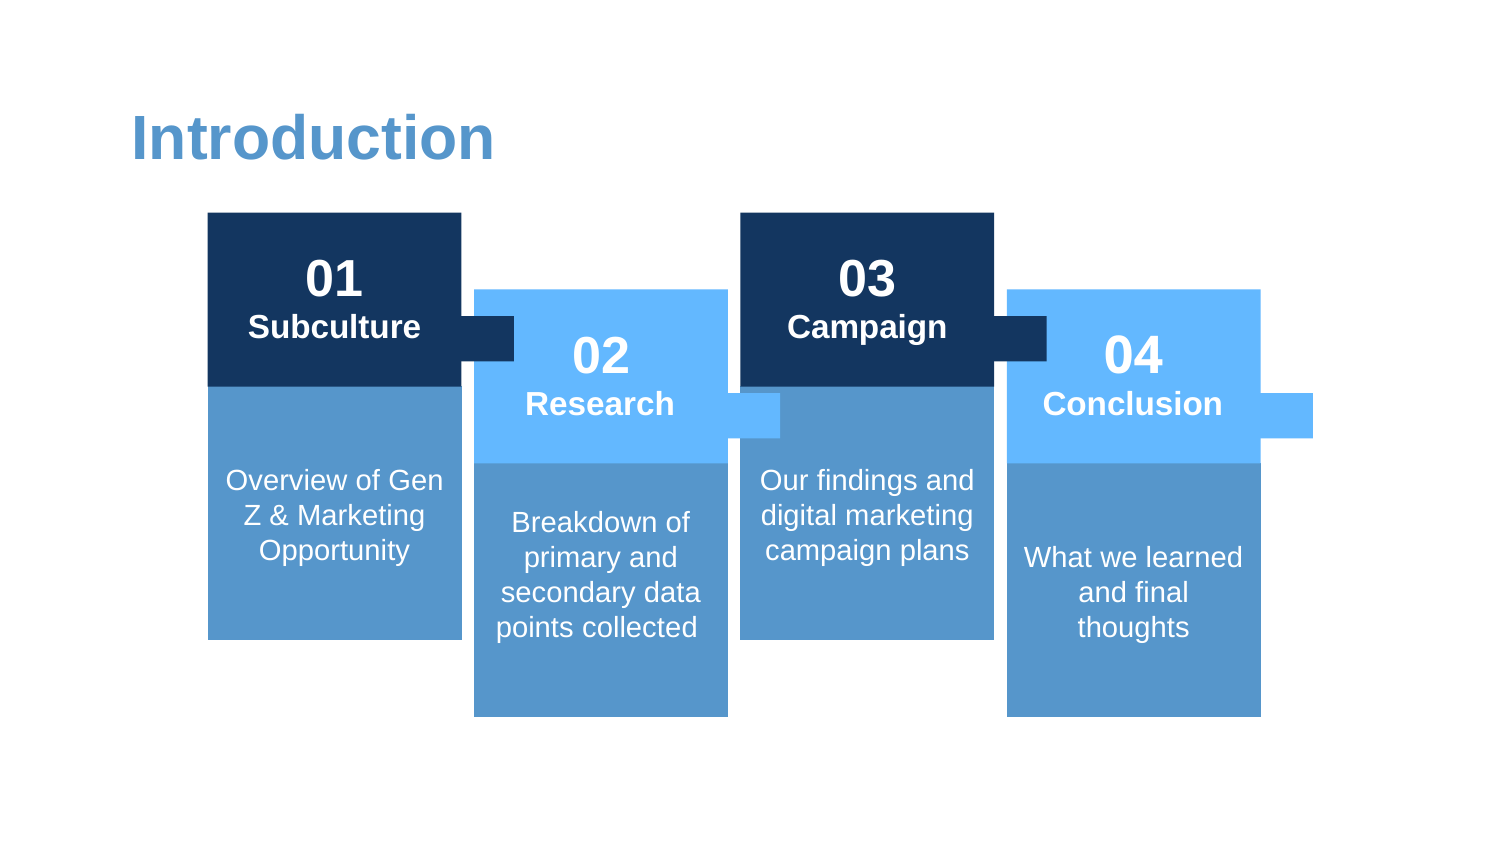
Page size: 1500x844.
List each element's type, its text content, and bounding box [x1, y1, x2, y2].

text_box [473, 289, 781, 464]
text_box What we learned and final thoughts [1006, 471, 1261, 718]
title Introduction [116, 88, 1384, 181]
text_box Our findings and digital marketing campaign plans [740, 396, 995, 641]
text_box Overview of Gen Z & Marketing Opportunity [207, 395, 462, 641]
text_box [1006, 289, 1314, 464]
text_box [207, 212, 515, 387]
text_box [740, 212, 1047, 387]
text_box Breakdown of primary and secondary data points collected [474, 471, 728, 718]
